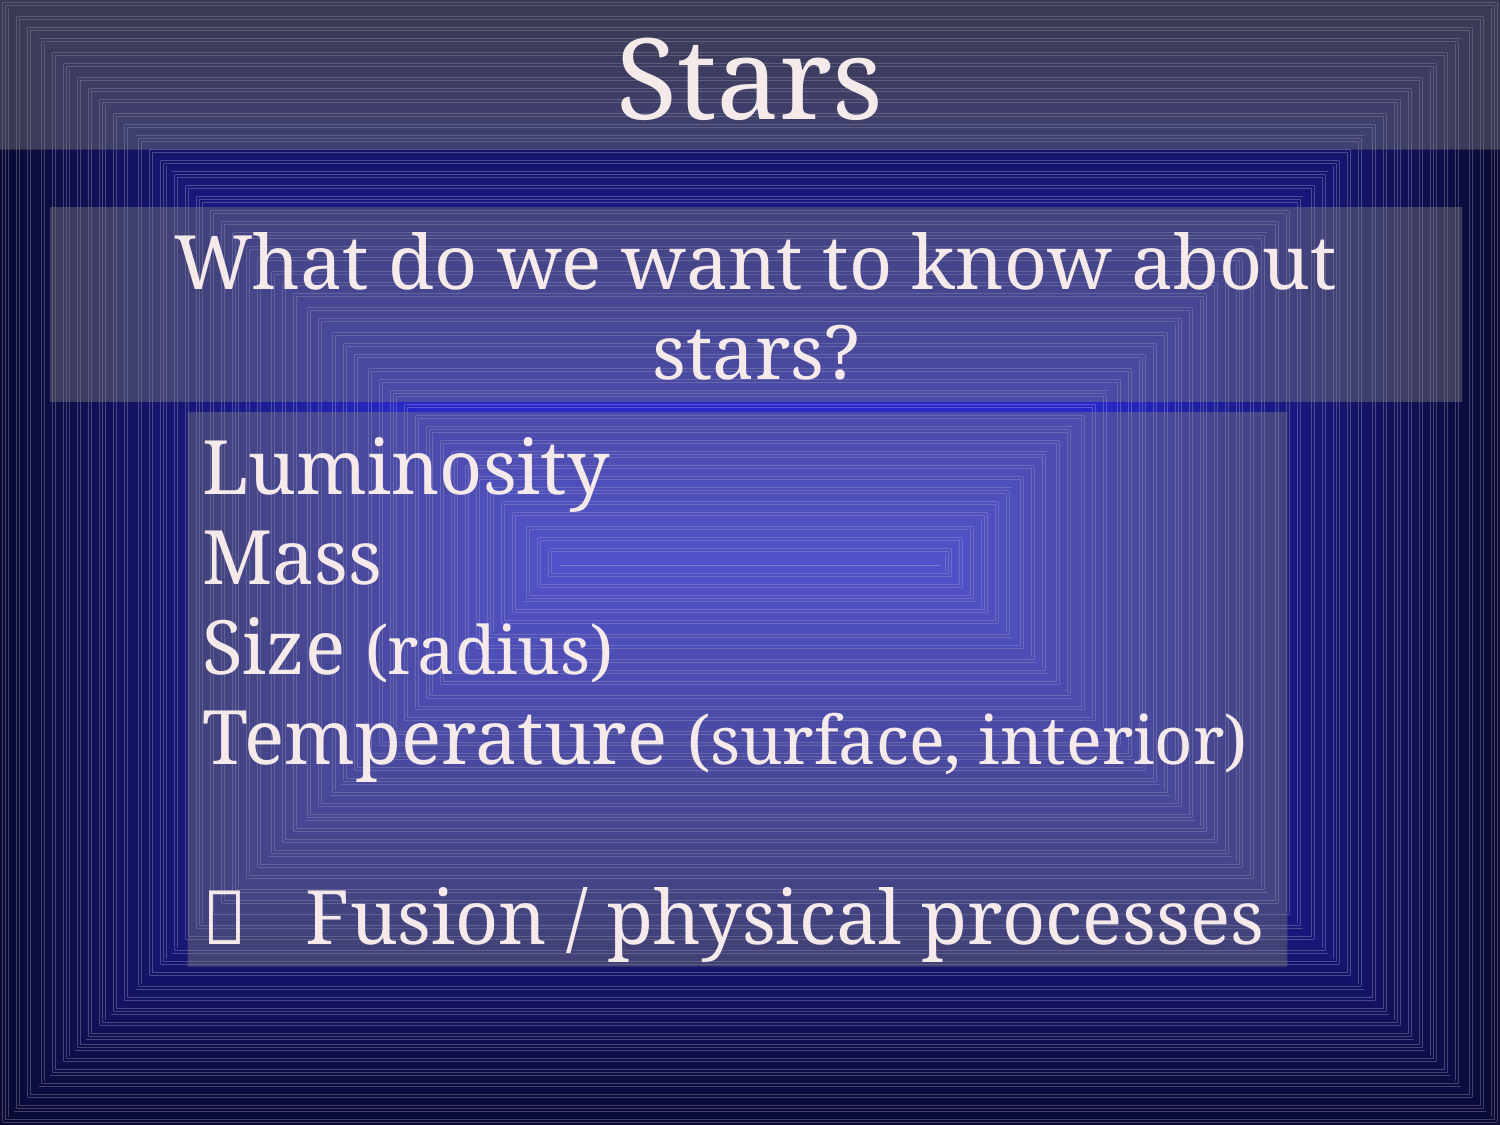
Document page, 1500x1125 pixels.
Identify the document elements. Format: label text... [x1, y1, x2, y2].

text_box What do we want to know about stars? [49, 207, 1463, 402]
text_box Stars [0, 0, 1500, 150]
text_box Luminosity Mass Size (radius) Temperature (surface, interior)  Fusion / physical processes [187, 411, 1288, 967]
